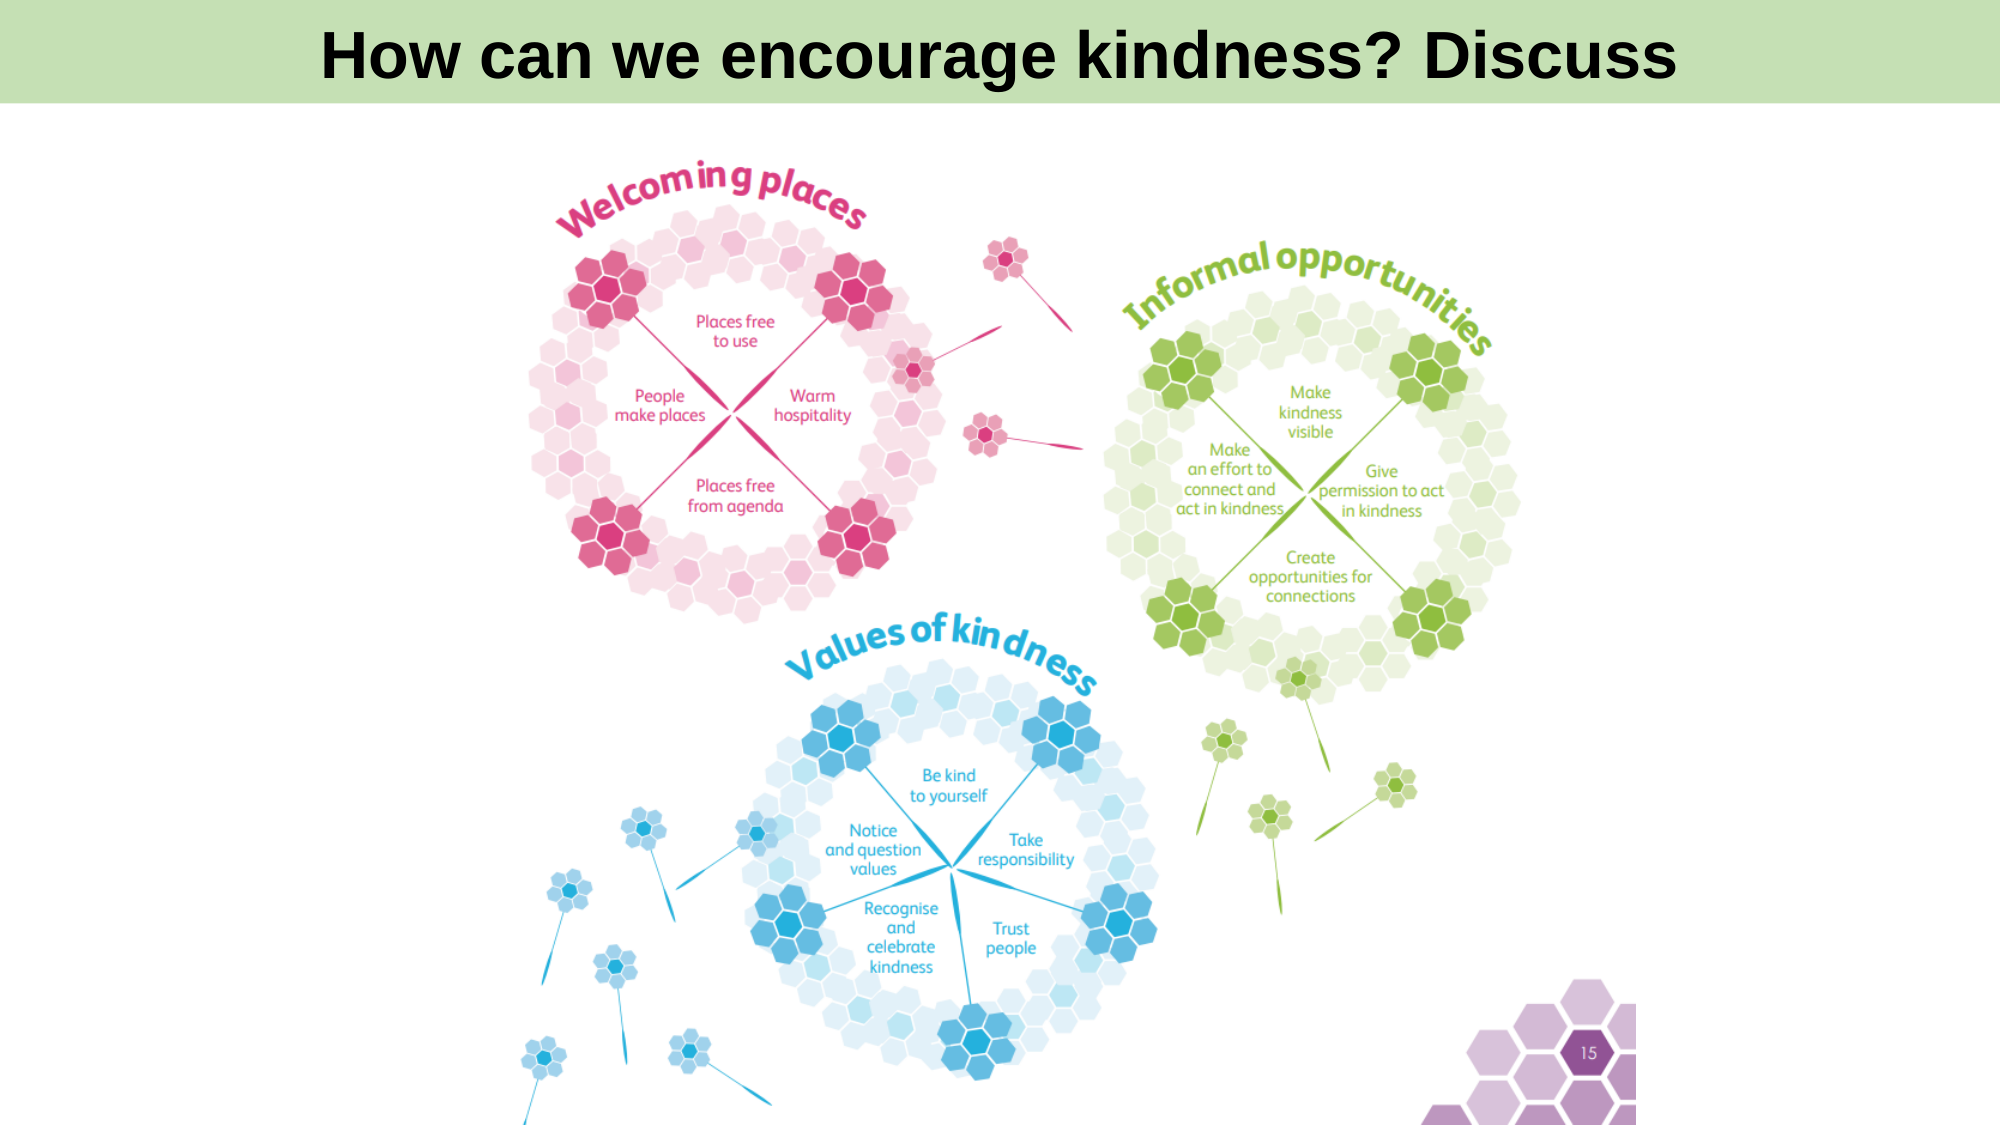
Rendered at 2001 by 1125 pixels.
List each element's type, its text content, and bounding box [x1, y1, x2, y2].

text_box How can we encourage kindness? Discuss [0, 0, 2000, 104]
picture [409, 148, 1636, 1125]
